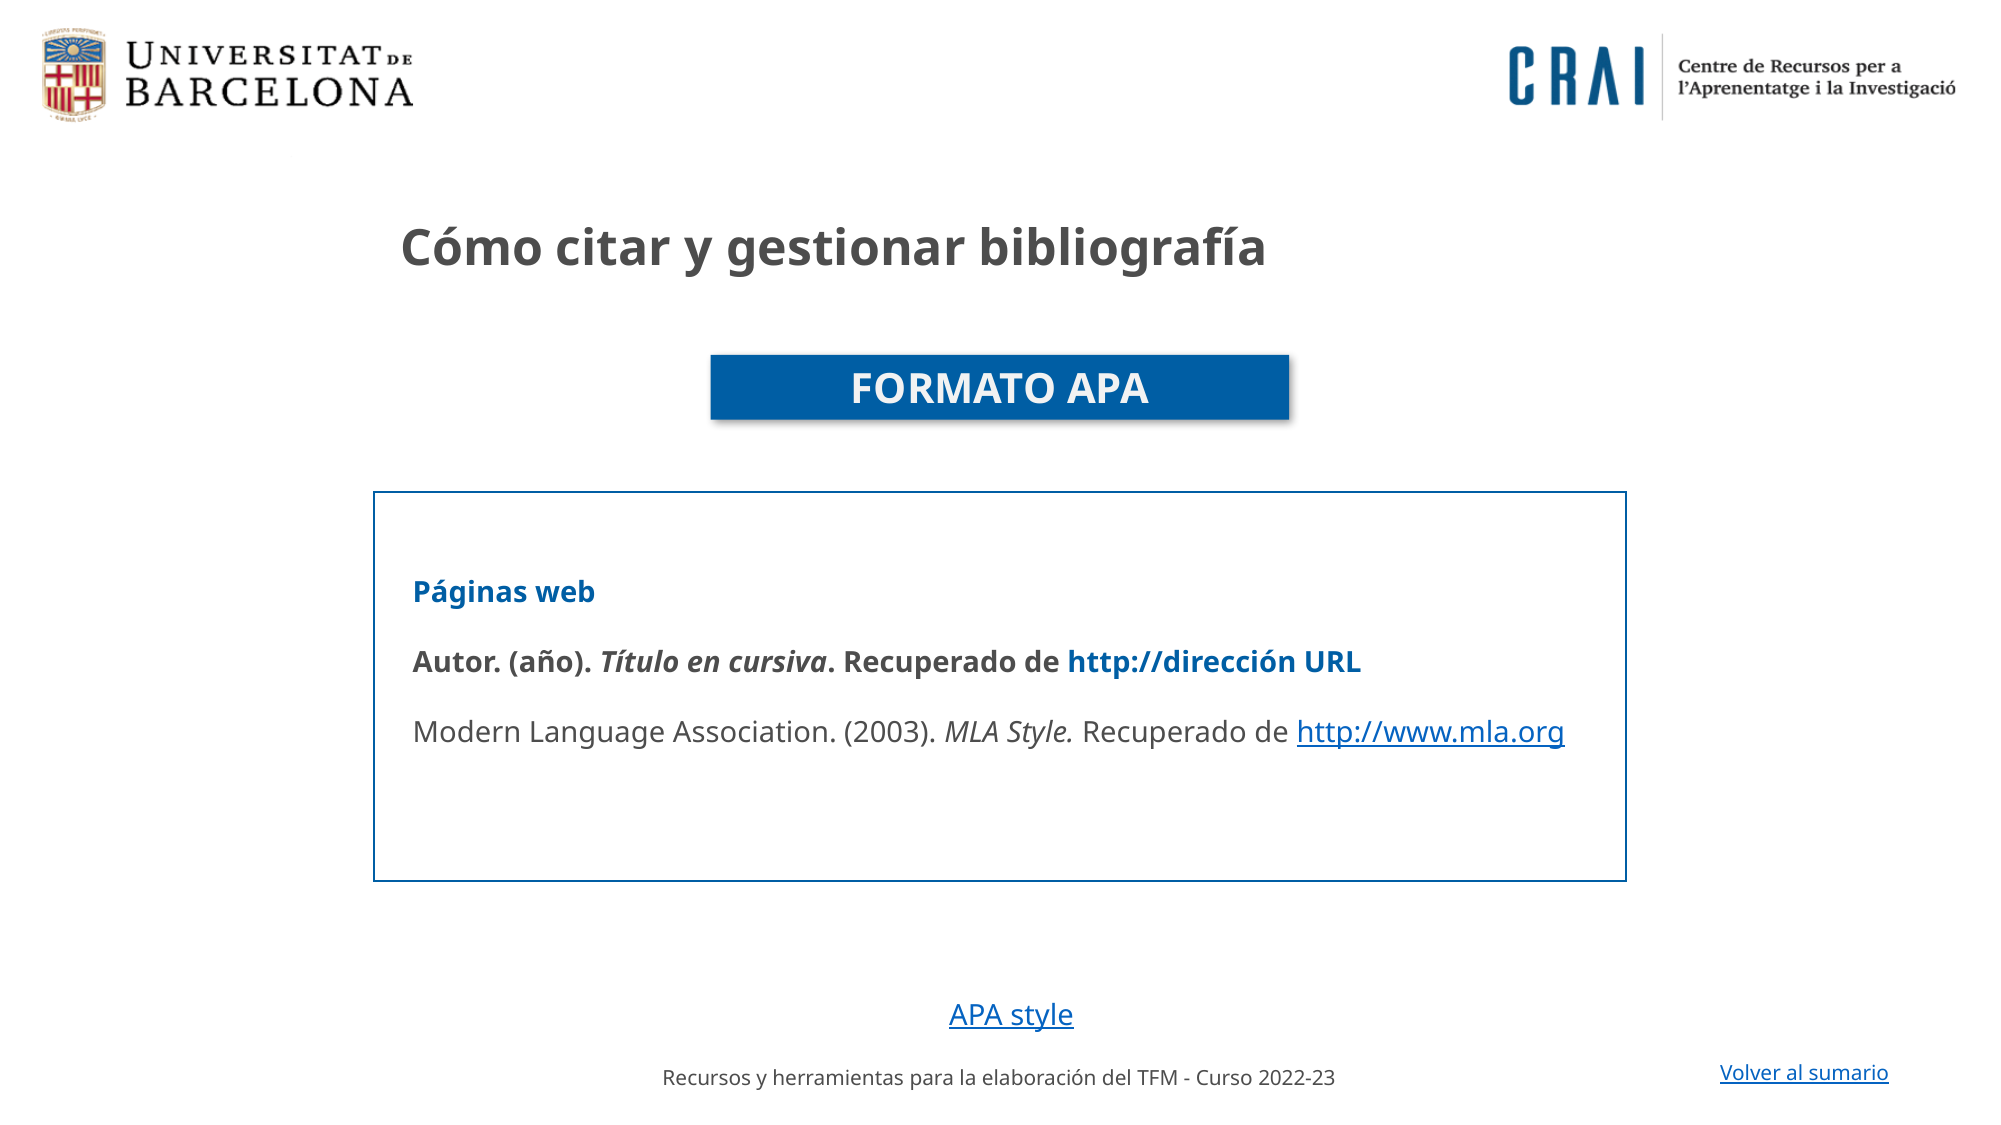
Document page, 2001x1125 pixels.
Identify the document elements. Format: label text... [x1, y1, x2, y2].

text_box APA style [934, 988, 1089, 1043]
text_box [373, 491, 1627, 882]
text_box FORMATO APA [710, 354, 1290, 420]
text_box Cómo citar y gestionar bibliografía [385, 207, 1638, 283]
picture [40, 26, 1960, 275]
text_box Páginas web Autor. (año). Título en cursiva. Recuperado de http://dirección URL Modern Language Association. (2003). MLA Style. Recuperado de http://www.mla.org [397, 566, 1603, 761]
